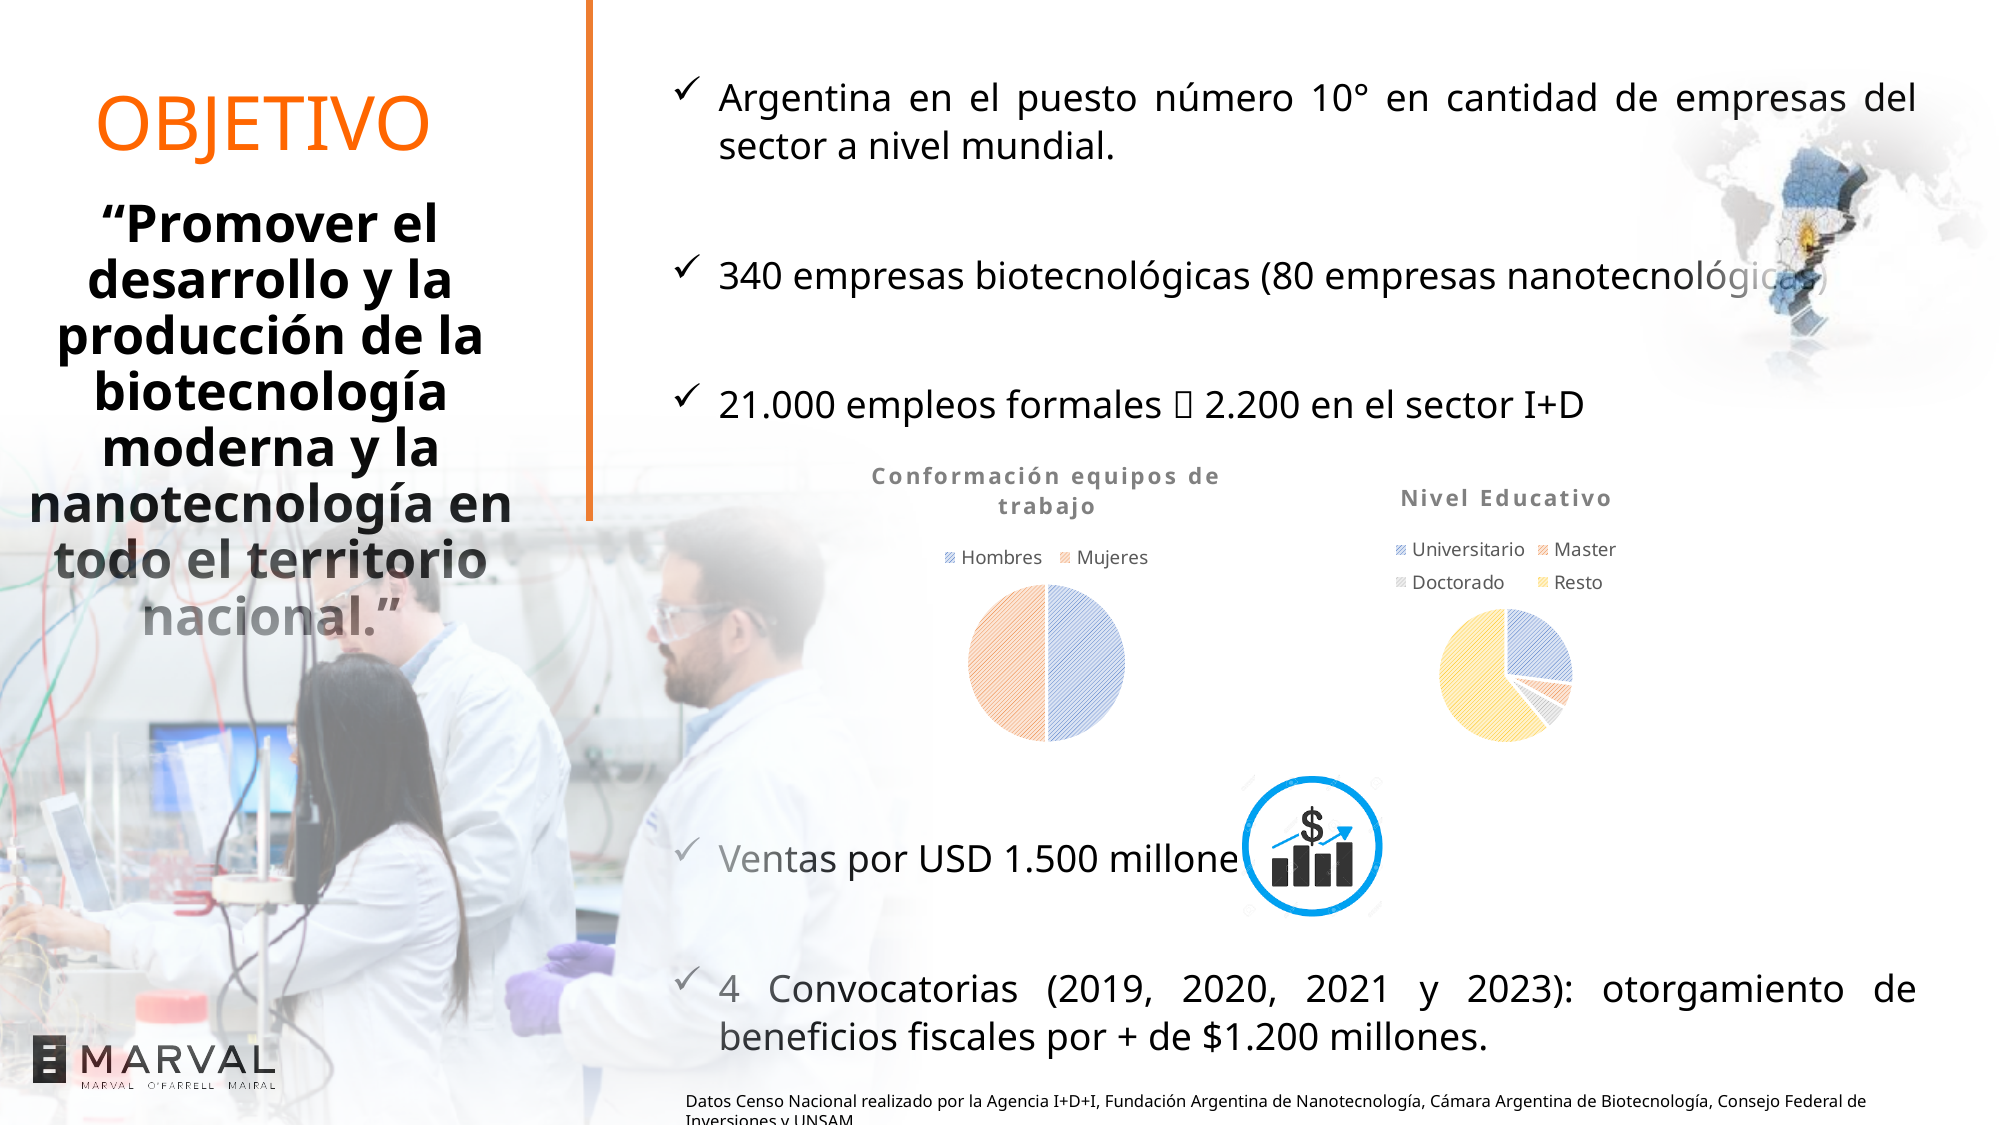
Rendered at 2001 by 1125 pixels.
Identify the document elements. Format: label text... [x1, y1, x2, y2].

list “Promover el desarrollo y la producción de la biotecnología moderna y la nanotecnología en todo el territorio nacional.” [9, 189, 533, 399]
chart [1275, 462, 1737, 750]
title OBJETIVO [62, 36, 465, 174]
picture [1236, 771, 1387, 921]
chart [822, 440, 1271, 750]
picture [0, 399, 949, 1125]
picture [1629, 61, 2000, 416]
text_box Argentina en el puesto número 10° en cantidad de empresas del sector a nivel mundial. 340 empresas biotecnológicas (80 empresas nanotecnológicas) 21.000 empleos formales  2.200 en el sector I+D Ventas por USD 1.500 millones 4 Convocatorias (2019, 2020, 2021 y 2023): otorgamiento de beneficios fiscales por + de $1.200 millones. [656, 63, 1934, 1065]
text_box Datos Censo Nacional realizado por la Agencia I+D+I, Fundación Argentina de Nanotecnología, Cámara Argentina de Biotecnología, Consejo Federal de Inversiones y UNSAM. [949, 1083, 1961, 1125]
